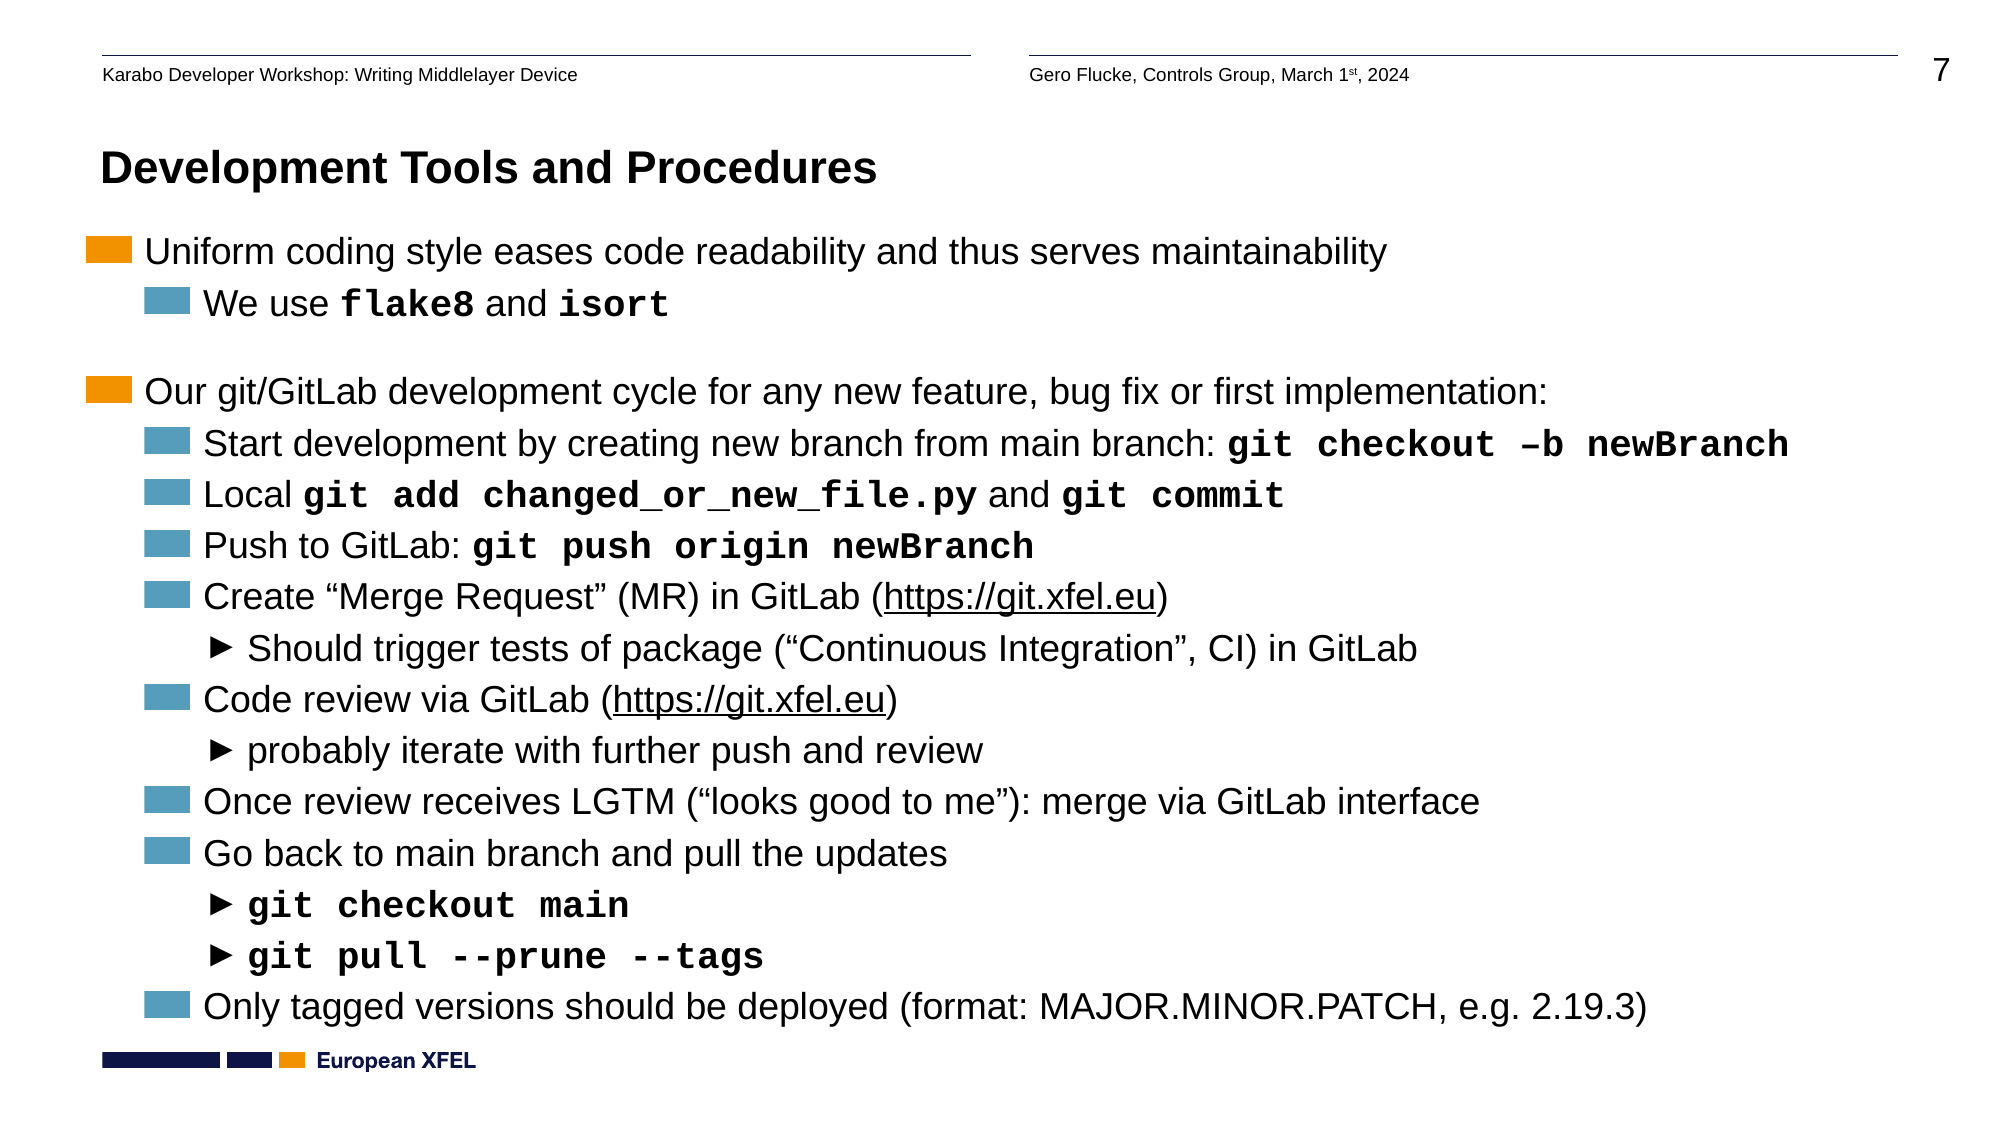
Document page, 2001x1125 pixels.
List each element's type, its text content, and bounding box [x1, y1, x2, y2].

title Development Tools and Procedures [100, 116, 1898, 193]
list Uniform coding style eases code readability and thus serves maintainability We use flake8 and isort Our git/GitLab development cycle for any new feature, bug fix or first implementation: Start development by creating new branch from main branch: git checkout –b newBranch Local git add changed_or_new_file.py and git commit Push to GitLab: git push origin newBranch Create “Merge Request” (MR) in GitLab (https://git.xfel.eu) Should trigger tests of package (“Continuous Integration”, CI) in GitLab Code review via GitLab (https://git.xfel.eu) probably iterate with further push and review Once review receives LGTM (“looks good to me”): merge via GitLab interface Go back to main branch and pull the updates git checkout main git pull --prune --tags Only tagged versions should be deployed (format: MAJOR.MINOR.PATCH, e.g. 2.19.3) [85, 220, 1882, 1029]
